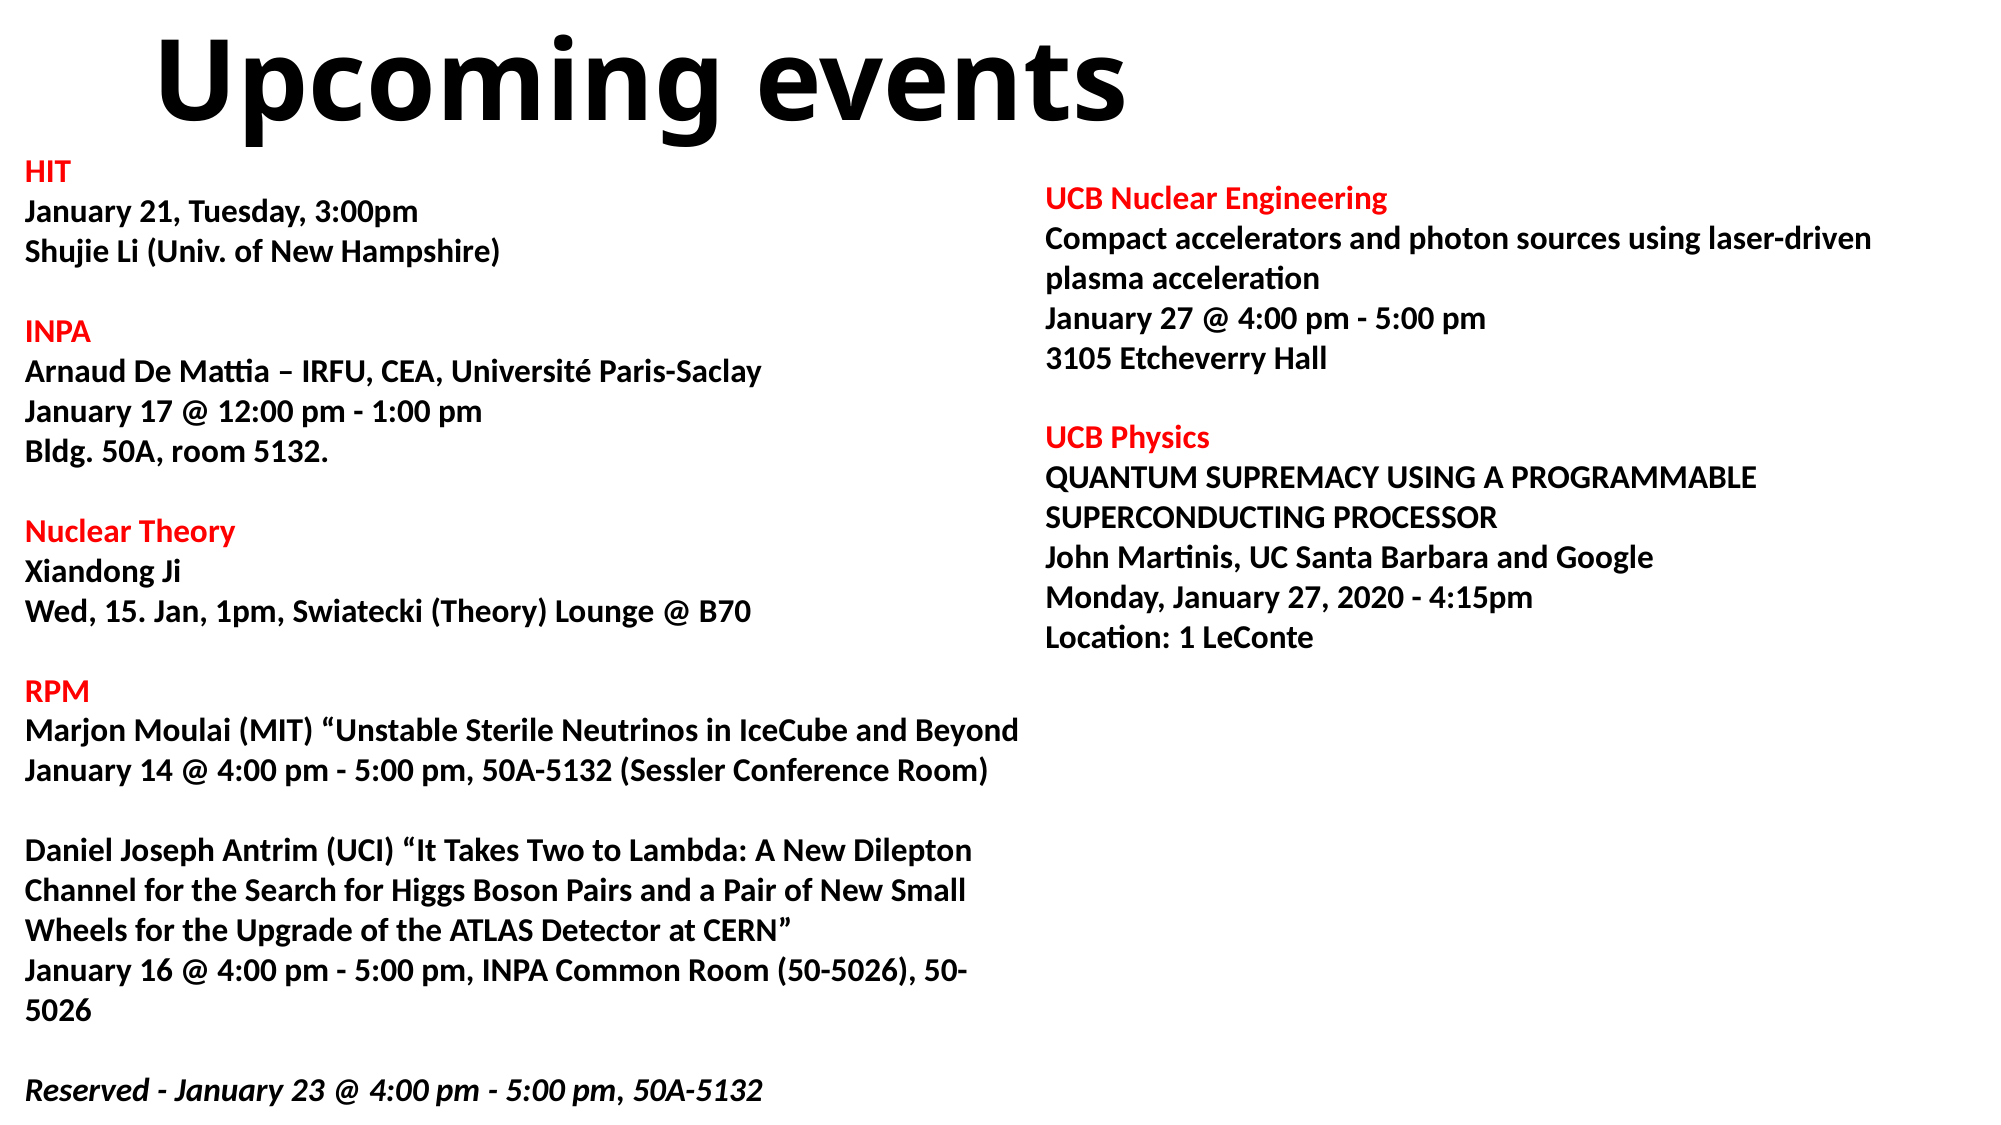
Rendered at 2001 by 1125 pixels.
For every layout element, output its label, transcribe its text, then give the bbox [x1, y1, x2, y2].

text_box UCB Nuclear Engineering Compact accelerators and photon sources using laser-driven plasma acceleration January 27 @ 4:00 pm - 5:00 pm 3105 Etcheverry Hall UCB Physics QUANTUM SUPREMACY USING A PROGRAMMABLE SUPERCONDUCTING PROCESSOR John Martinis, UC Santa Barbara and Google Monday, January 27, 2020 - 4:15pm Location: 1 LeConte [1030, 168, 1990, 743]
text_box HIT January 21, Tuesday, 3:00pm Shujie Li (Univ. of New Hampshire) INPA Arnaud De Mattia – IRFU, CEA, Université Paris-Saclay January 17 @ 12:00 pm - 1:00 pm Bldg. 50A, room 5132. Nuclear Theory Xiandong Ji Wed, 15. Jan, 1pm, Swiatecki (Theory) Lounge @ B70 RPM Marjon Moulai (MIT) “Unstable Sterile Neutrinos in IceCube and Beyond January 14 @ 4:00 pm - 5:00 pm, 50A-5132 (Sessler Conference Room) Daniel Joseph Antrim (UCI) “It Takes Two to Lambda: A New Dilepton Channel for the Search for Higgs Boson Pairs and a Pair of New Small Wheels for the Upgrade of the ATLAS Detector at CERN” January 16 @ 4:00 pm - 5:00 pm, INPA Common Room (50-5026), 50-5026 Reserved - January 23 @ 4:00 pm - 5:00 pm, 50A-5132 [10, 142, 1047, 1125]
title Upcoming events [137, 0, 1863, 169]
